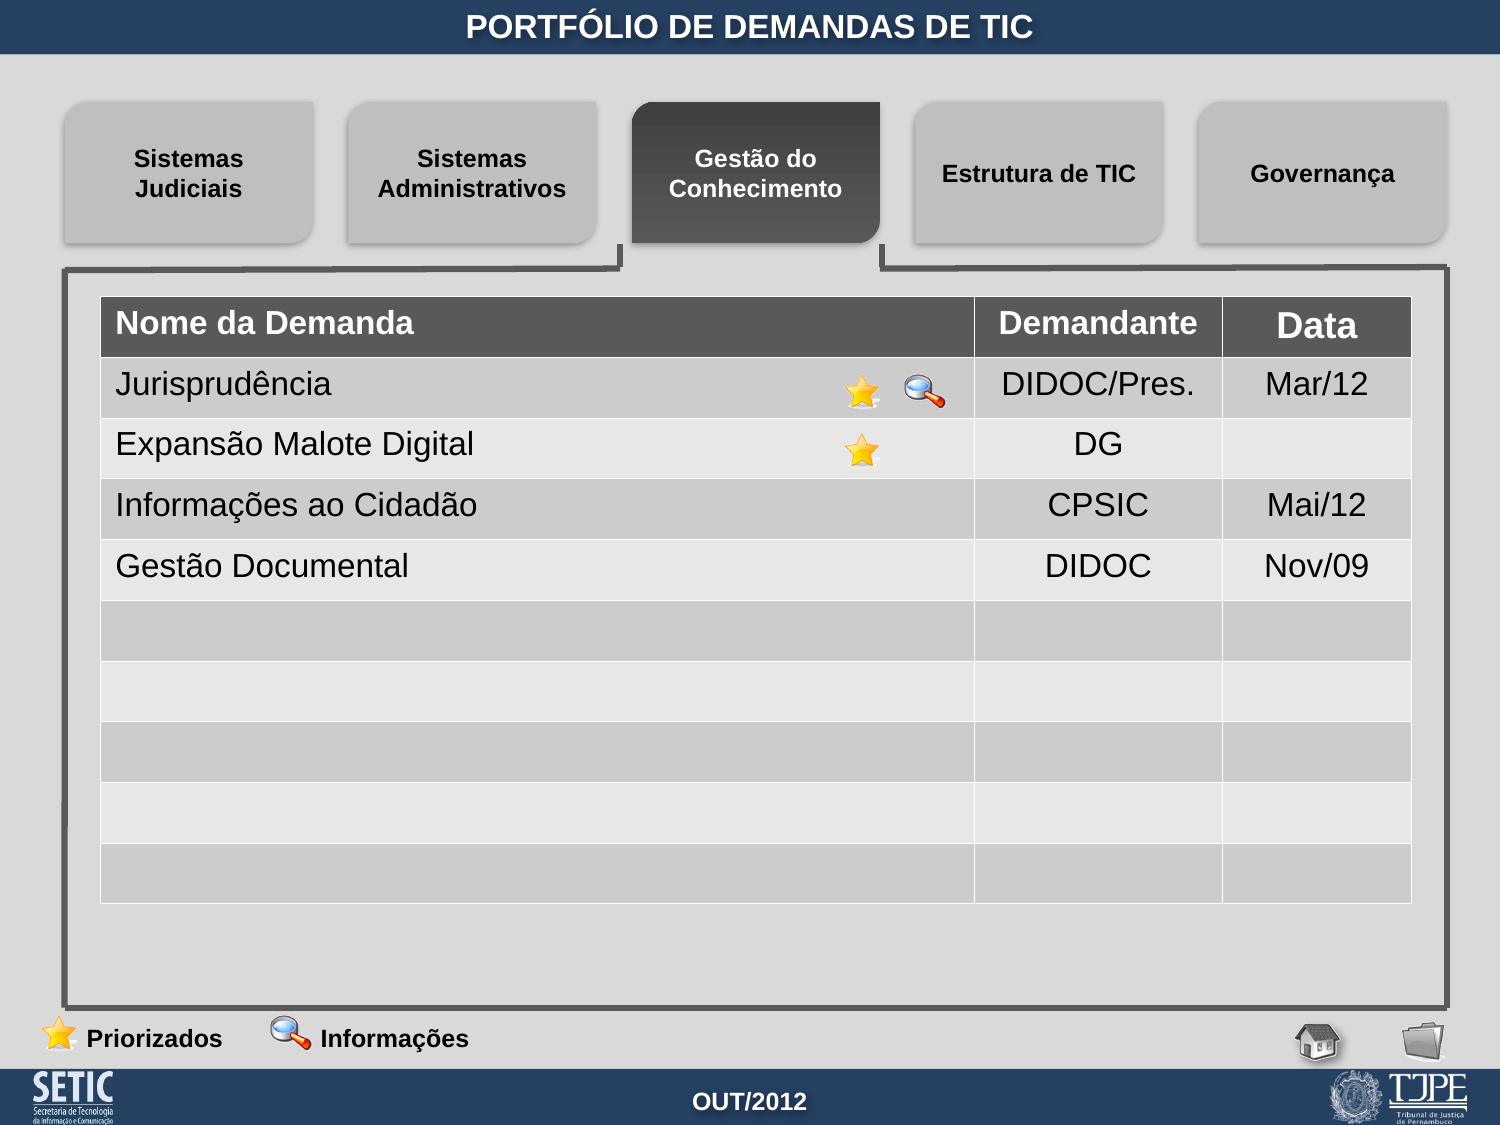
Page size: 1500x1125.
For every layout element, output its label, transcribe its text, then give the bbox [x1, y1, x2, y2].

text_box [64, 243, 1448, 1008]
picture [844, 432, 881, 469]
text_box Priorizados Informações [64, 1016, 491, 1090]
text_box Sistemas Judiciais [64, 101, 313, 242]
text_box Sistemas Administrativos [348, 101, 597, 241]
picture [269, 1014, 314, 1051]
picture [1293, 1021, 1341, 1062]
picture [40, 1014, 77, 1051]
text_box Gestão do Conhecimento [631, 101, 880, 241]
picture [1329, 1070, 1467, 1124]
text_box Governança [1198, 101, 1447, 241]
picture [903, 373, 948, 410]
picture [844, 373, 881, 410]
title PORTFÓLIO DE Demandas De tic [0, 0, 1500, 67]
picture [1399, 1014, 1448, 1063]
text_box Estrutura de TIC [915, 101, 1164, 241]
